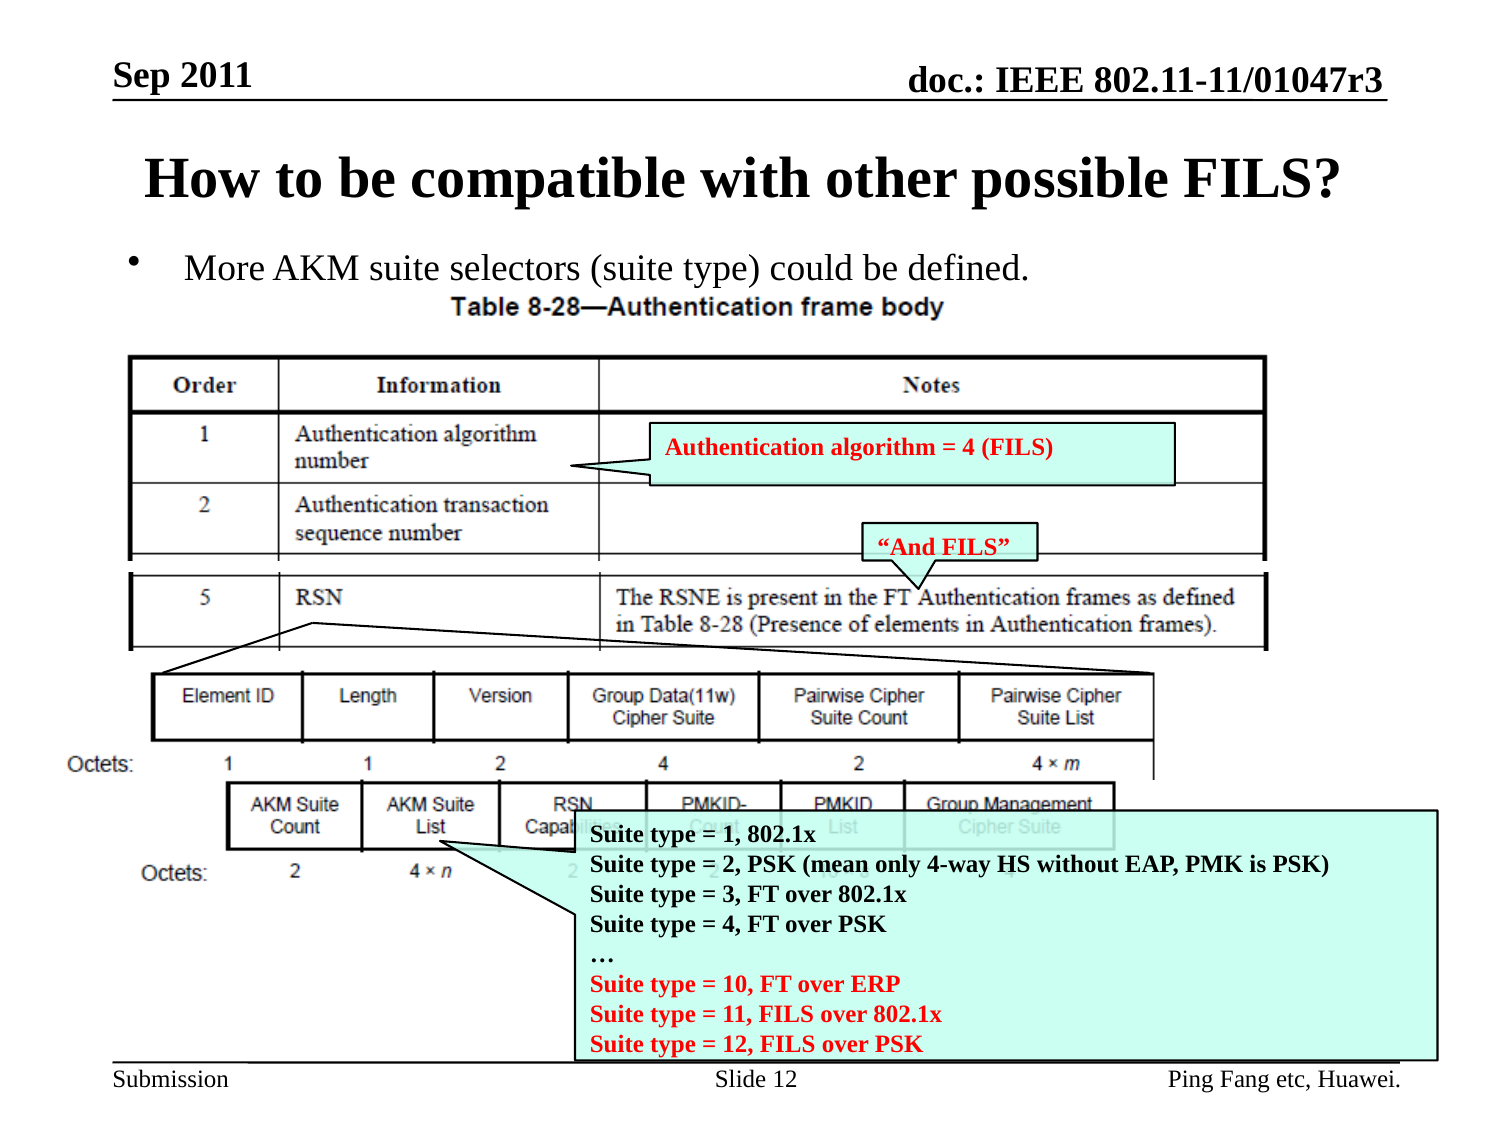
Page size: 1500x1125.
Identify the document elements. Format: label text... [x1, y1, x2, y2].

text_box Suite type = 1, 802.1x Suite type = 2, PSK (mean only 4-way HS without EAP, PMK is PSK) Suite type = 3, FT over 802.1x Suite type = 4, FT over PSK … Suite type = 10, FT over ERP Suite type = 11, FILS over 802.1x Suite type = 12, FILS over PSK [540, 810, 1438, 1061]
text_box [312, 622, 1151, 674]
footer Ping Fang etc, Huawei. [1164, 1061, 1402, 1093]
picture [124, 272, 1284, 561]
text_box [162, 622, 311, 674]
picture [121, 572, 1276, 652]
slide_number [112, 49, 255, 96]
picture [62, 660, 1162, 889]
title How to be compatible with other possible FILS? [74, 112, 1413, 236]
list More AKM suite selectors (suite type) could be defined. [112, 235, 1388, 474]
slide_number Slide 12 [712, 1061, 800, 1093]
